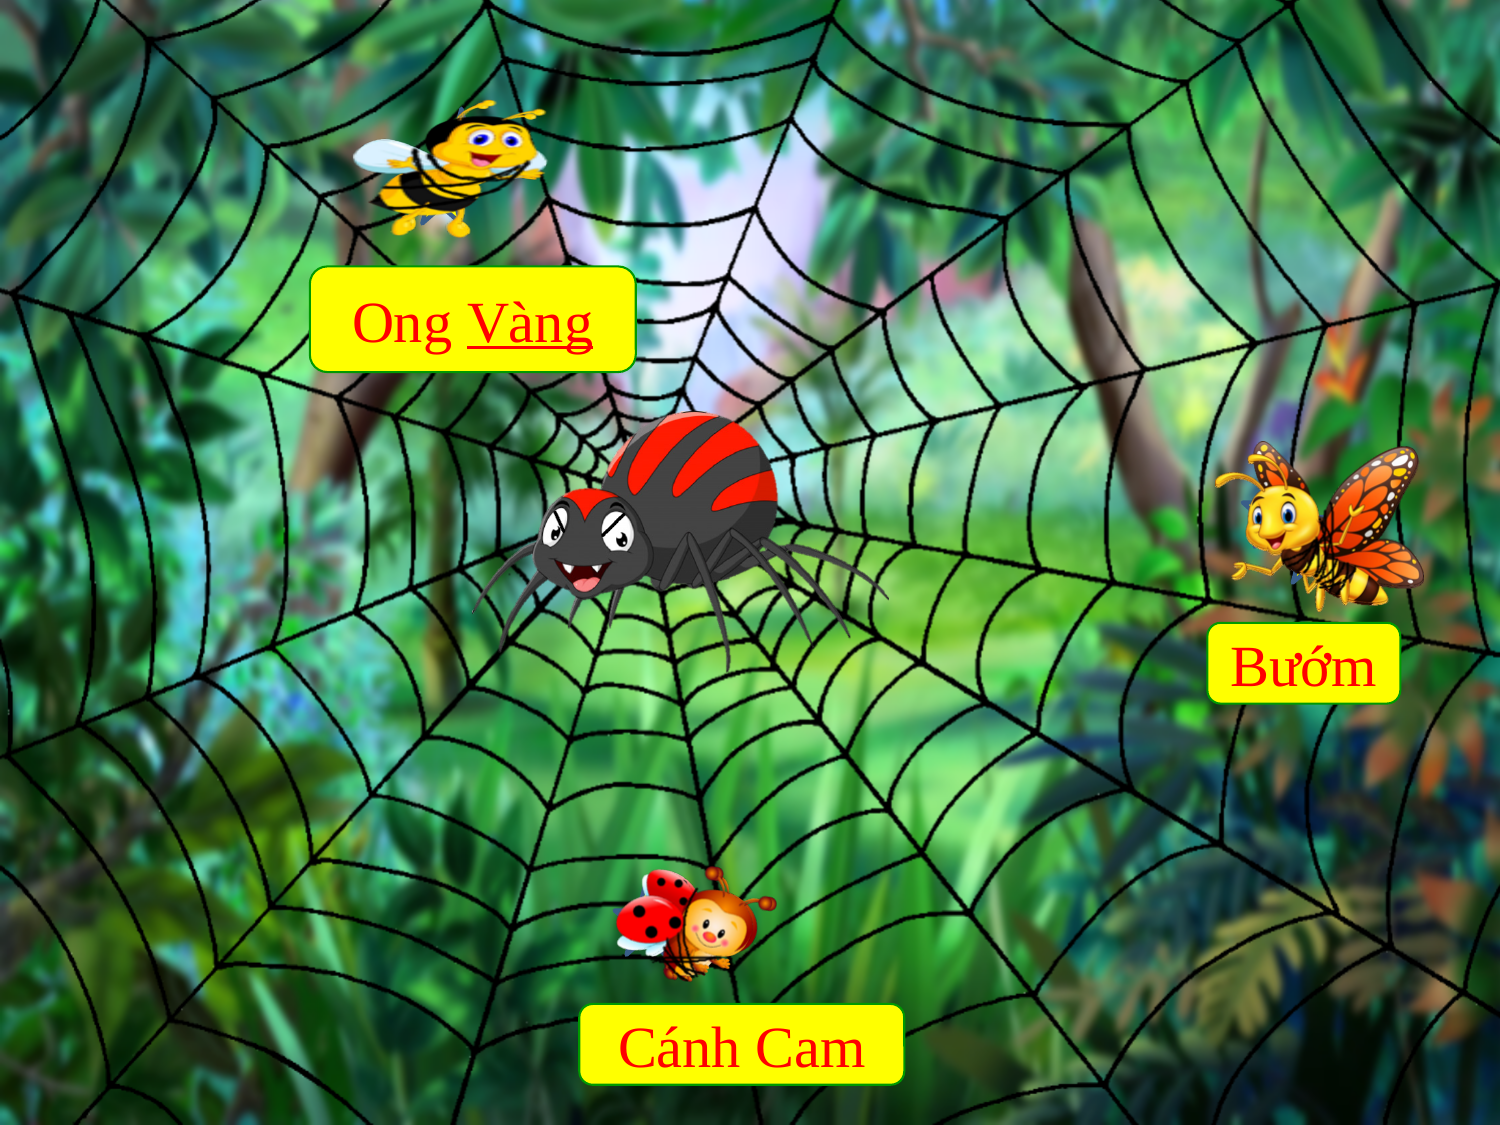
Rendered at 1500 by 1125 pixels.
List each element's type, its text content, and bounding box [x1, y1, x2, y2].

text_box Bướm [1207, 622, 1401, 704]
picture [0, 0, 1500, 1125]
text_box Cánh Cam [579, 1003, 905, 1085]
text_box Ong Vàng [309, 266, 636, 373]
